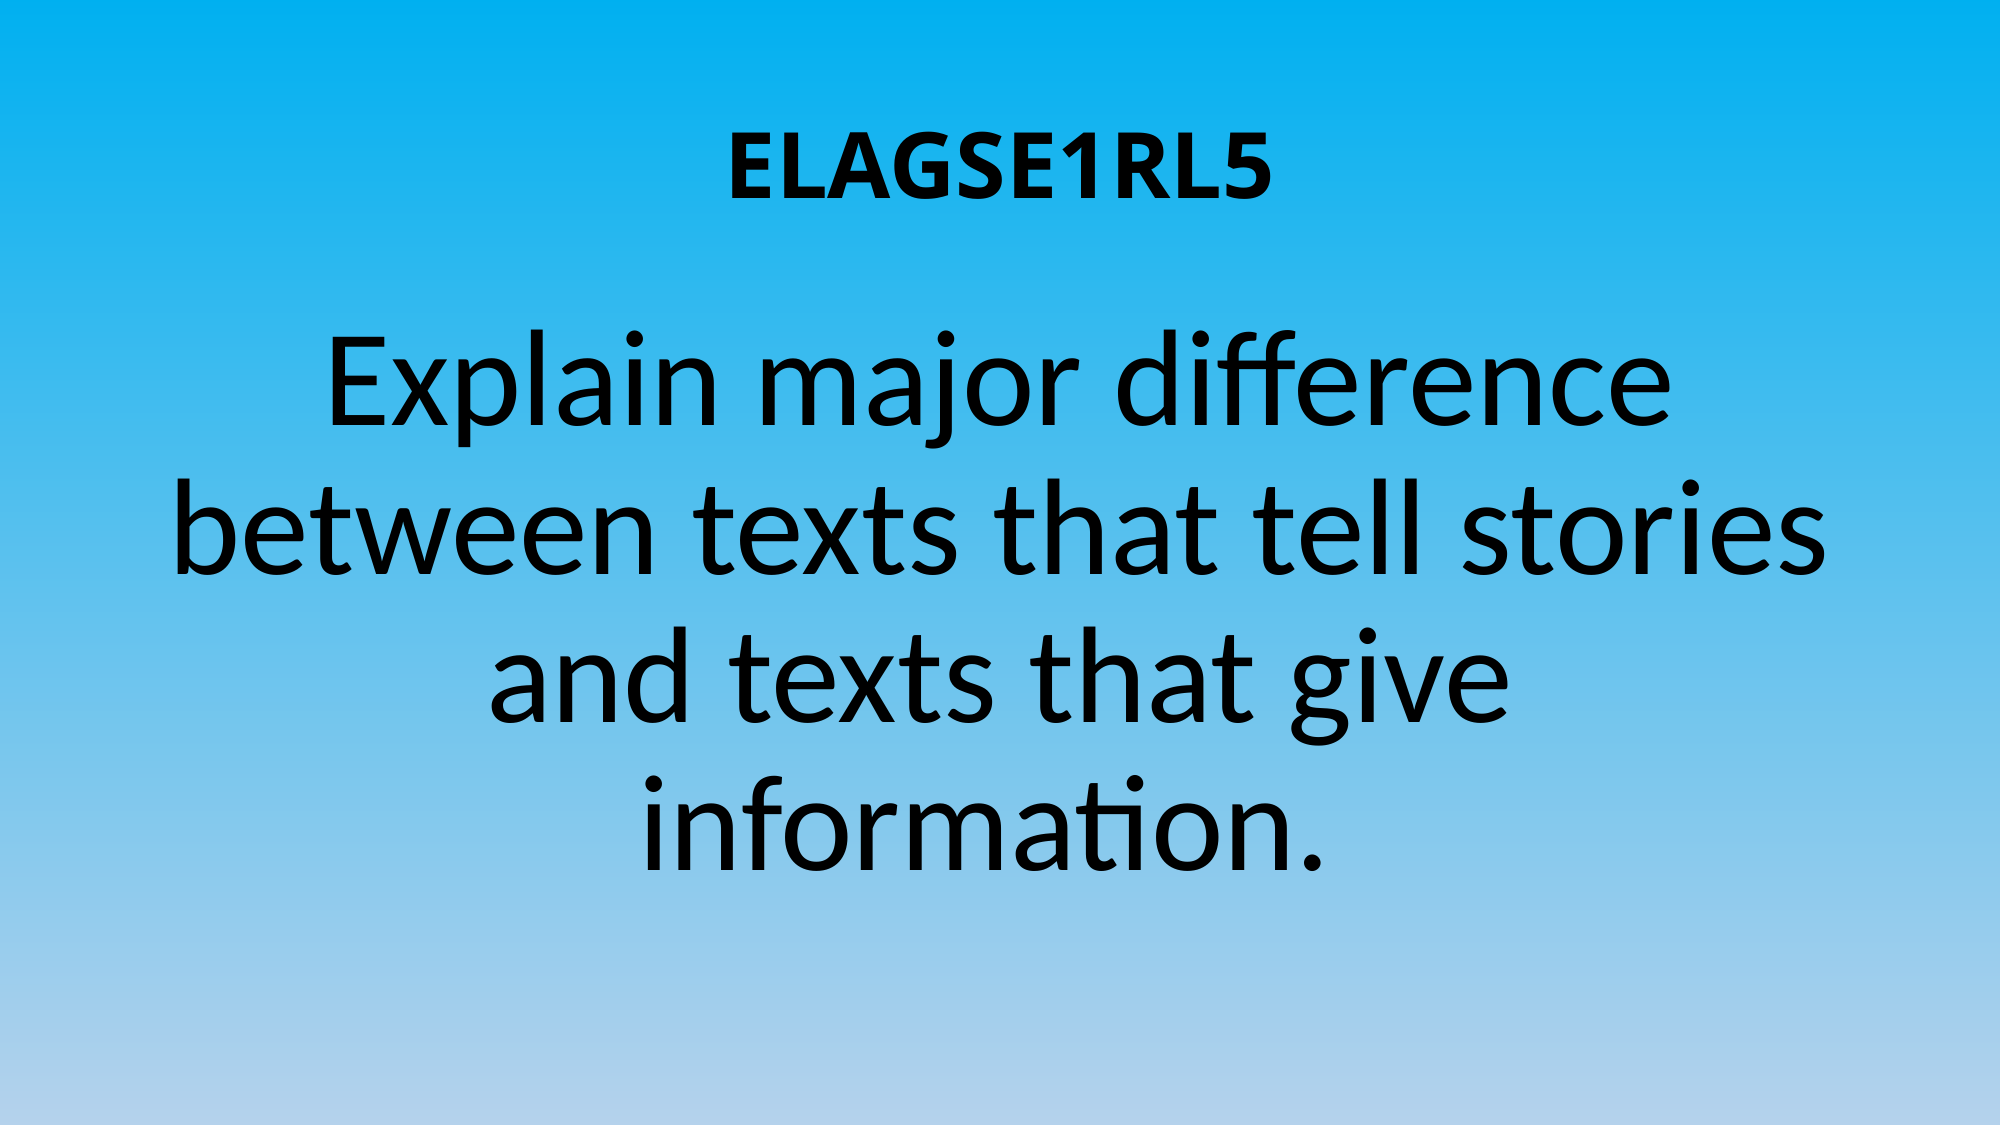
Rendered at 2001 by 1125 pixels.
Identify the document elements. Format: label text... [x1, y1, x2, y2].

title ELAGSE1RL5 [137, 59, 1863, 278]
list Explain major difference between texts that tell stories and texts that give information. [137, 299, 1863, 1014]
